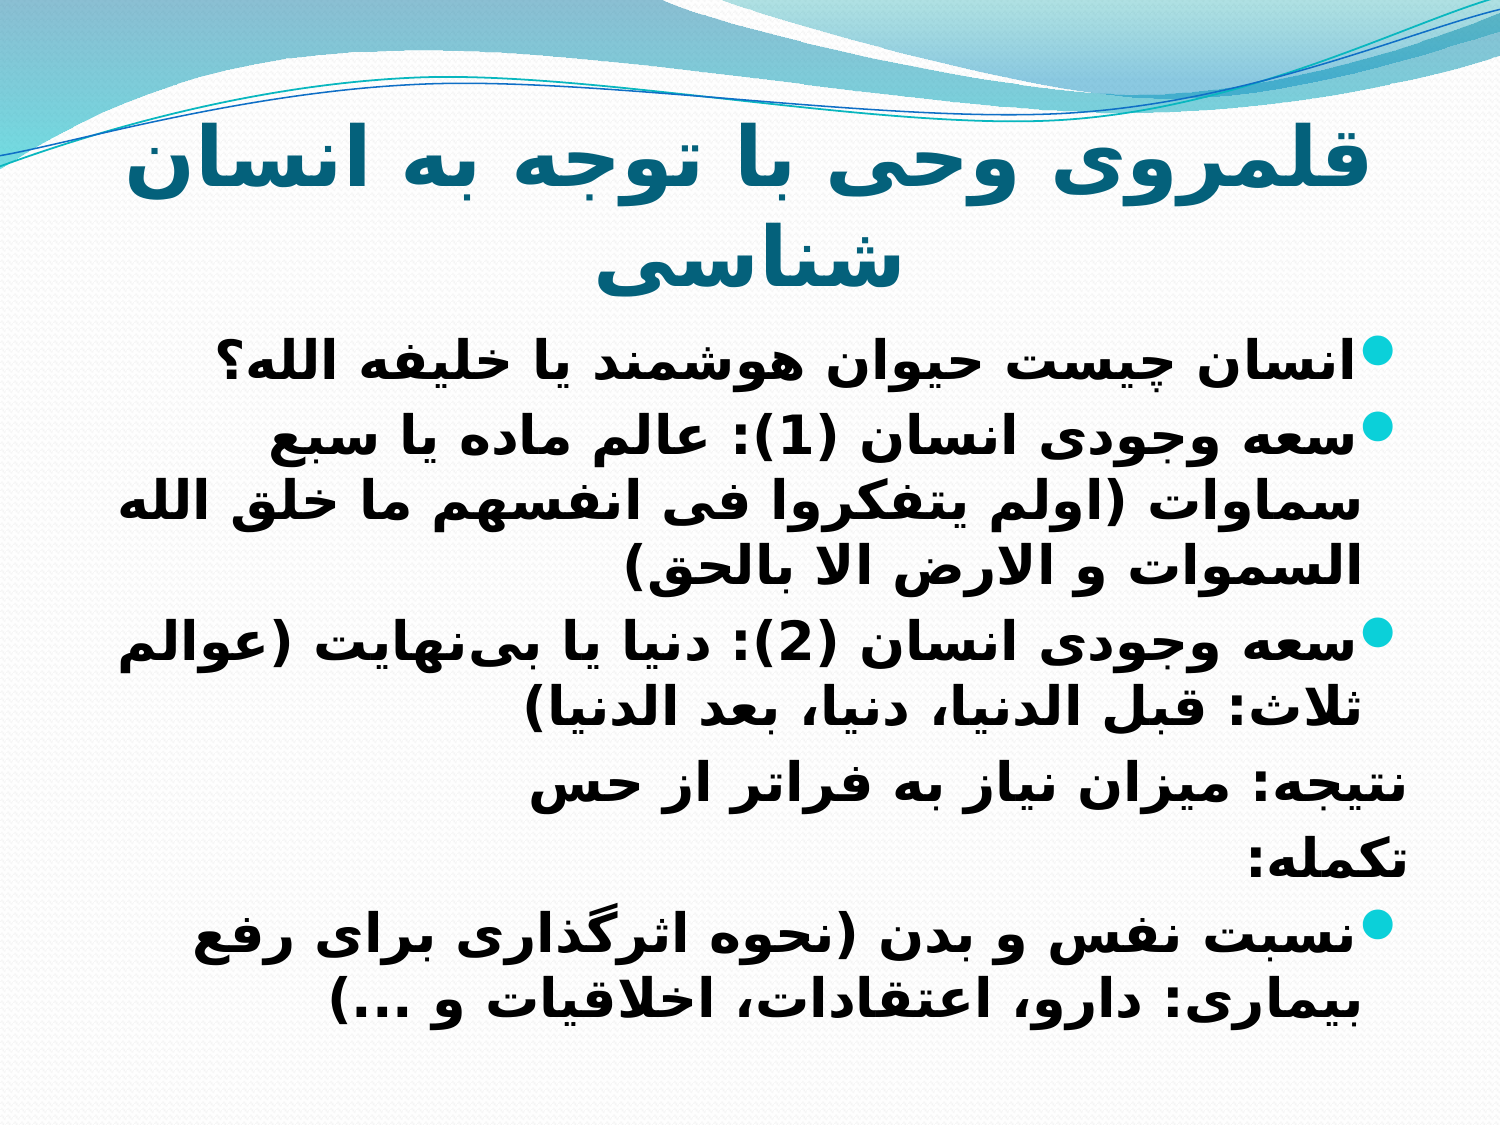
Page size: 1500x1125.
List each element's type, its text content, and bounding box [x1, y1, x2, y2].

title قلمروی وحی با توجه به انسان شناسی [74, 115, 1426, 304]
list انسان چیست حیوان هوشمند یا خلیفه الله؟ سعه وجودی انسان (1): عالم ماده یا سبع سماوات (اولم یتفکروا فی انفسهم ما خلق الله السموات و الارض الا بالحق) سعه وجودی انسان (2): دنیا یا بی‌نهایت (عوالم ثلاث: قبل الدنیا، دنیا، بعد الدنیا) نتیجه: میزان نیاز به فراتر از حس تکمله: نسبت نفس و بدن (نحوه اثرگذاری برای رفع بیماری: دارو، اعتقادات، اخلاقیات و ...) [74, 317, 1426, 1038]
